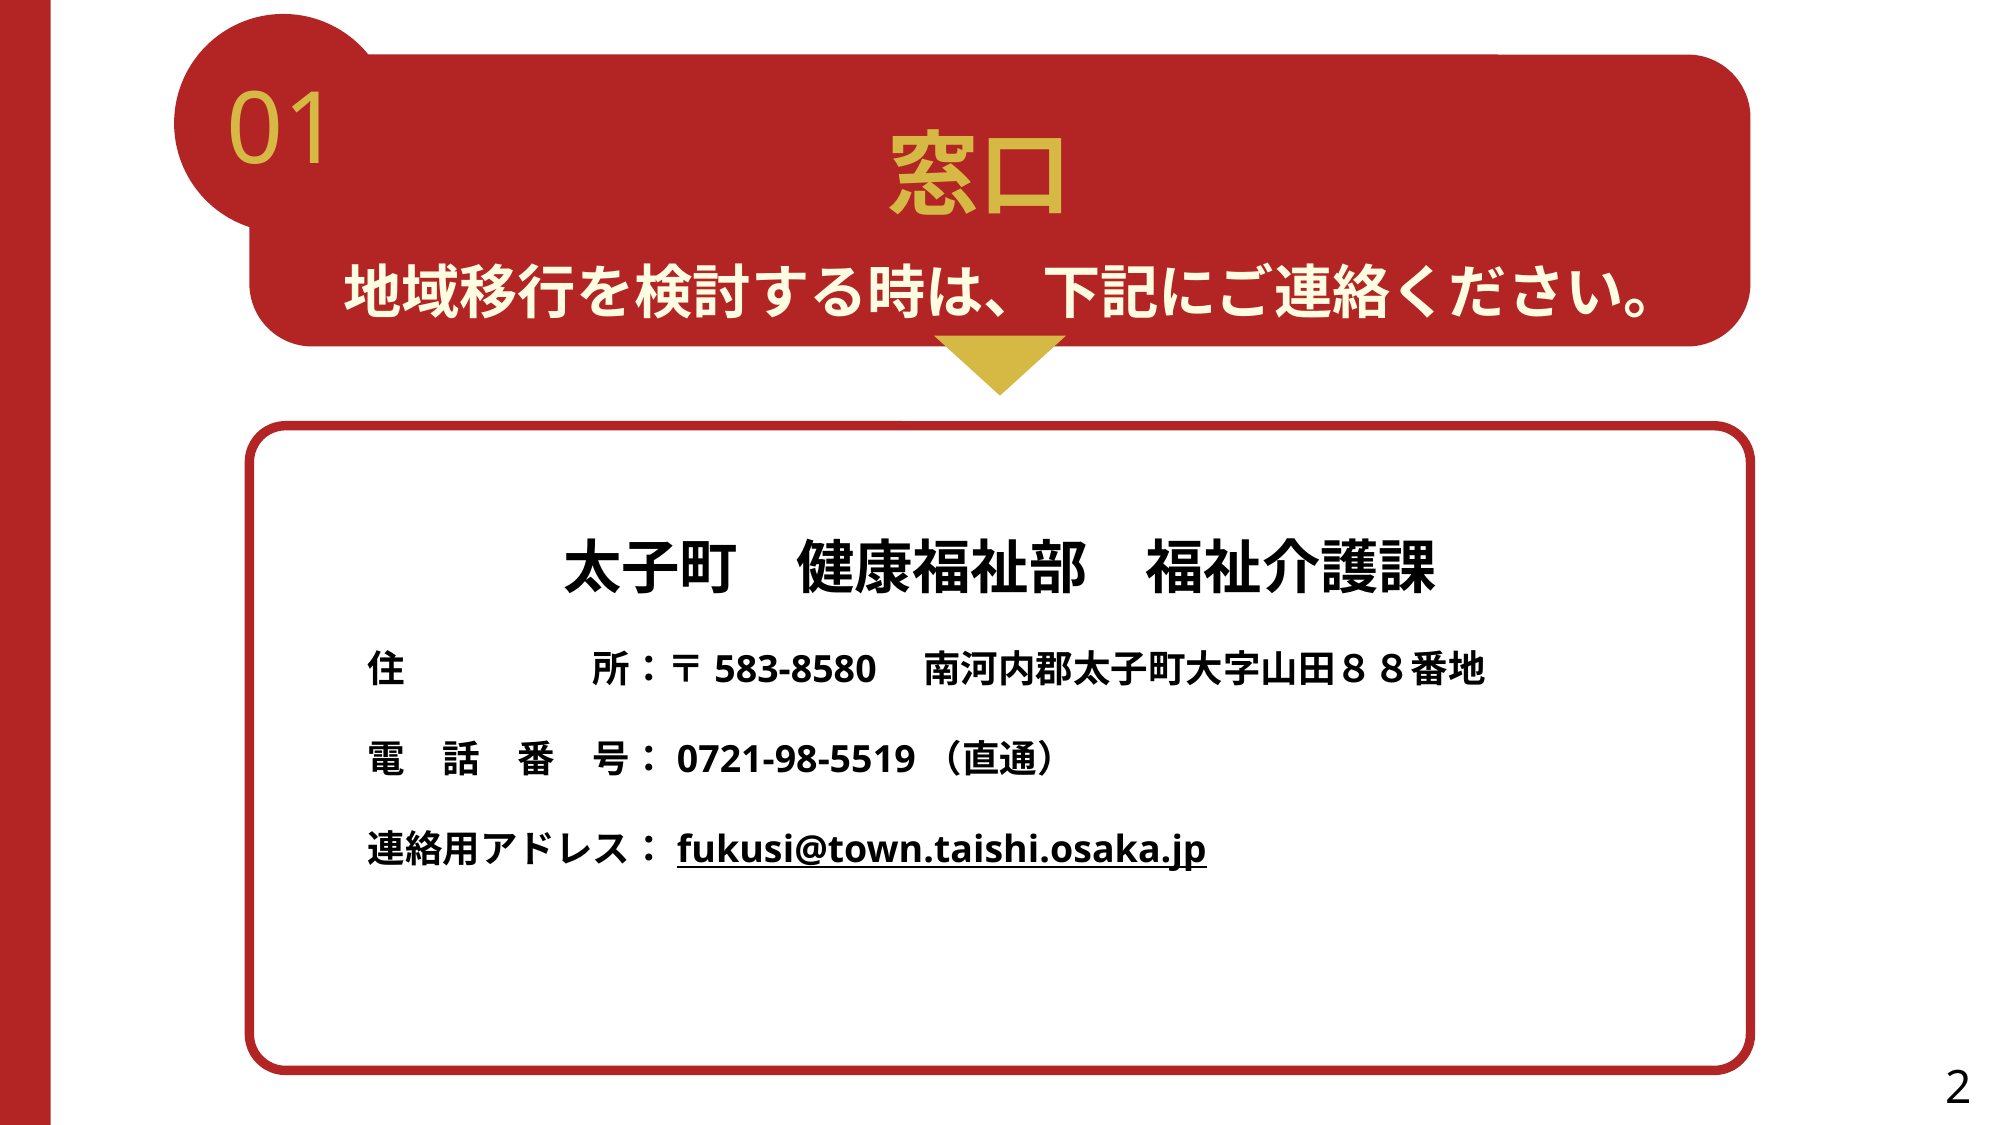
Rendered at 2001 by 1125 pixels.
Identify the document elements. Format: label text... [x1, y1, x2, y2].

text_box 窓口 [491, 107, 1467, 247]
text_box 太子町 健康福祉部 福祉介護課 住 所：〒583-8580 南河内郡太子町大字山田８８番地 電 話 番 号：0721-98-5519（直通） 連絡用アドレス：fukusi@town.taishi.osaka.jp [278, 487, 1722, 951]
text_box [247, 423, 1753, 1073]
text_box 01 [171, 11, 395, 235]
text_box [0, 0, 53, 1125]
text_box [932, 333, 1069, 398]
text_box 地域移行を検討する時は、下記にご連絡ください。 [328, 247, 1699, 333]
text_box [247, 52, 1753, 349]
